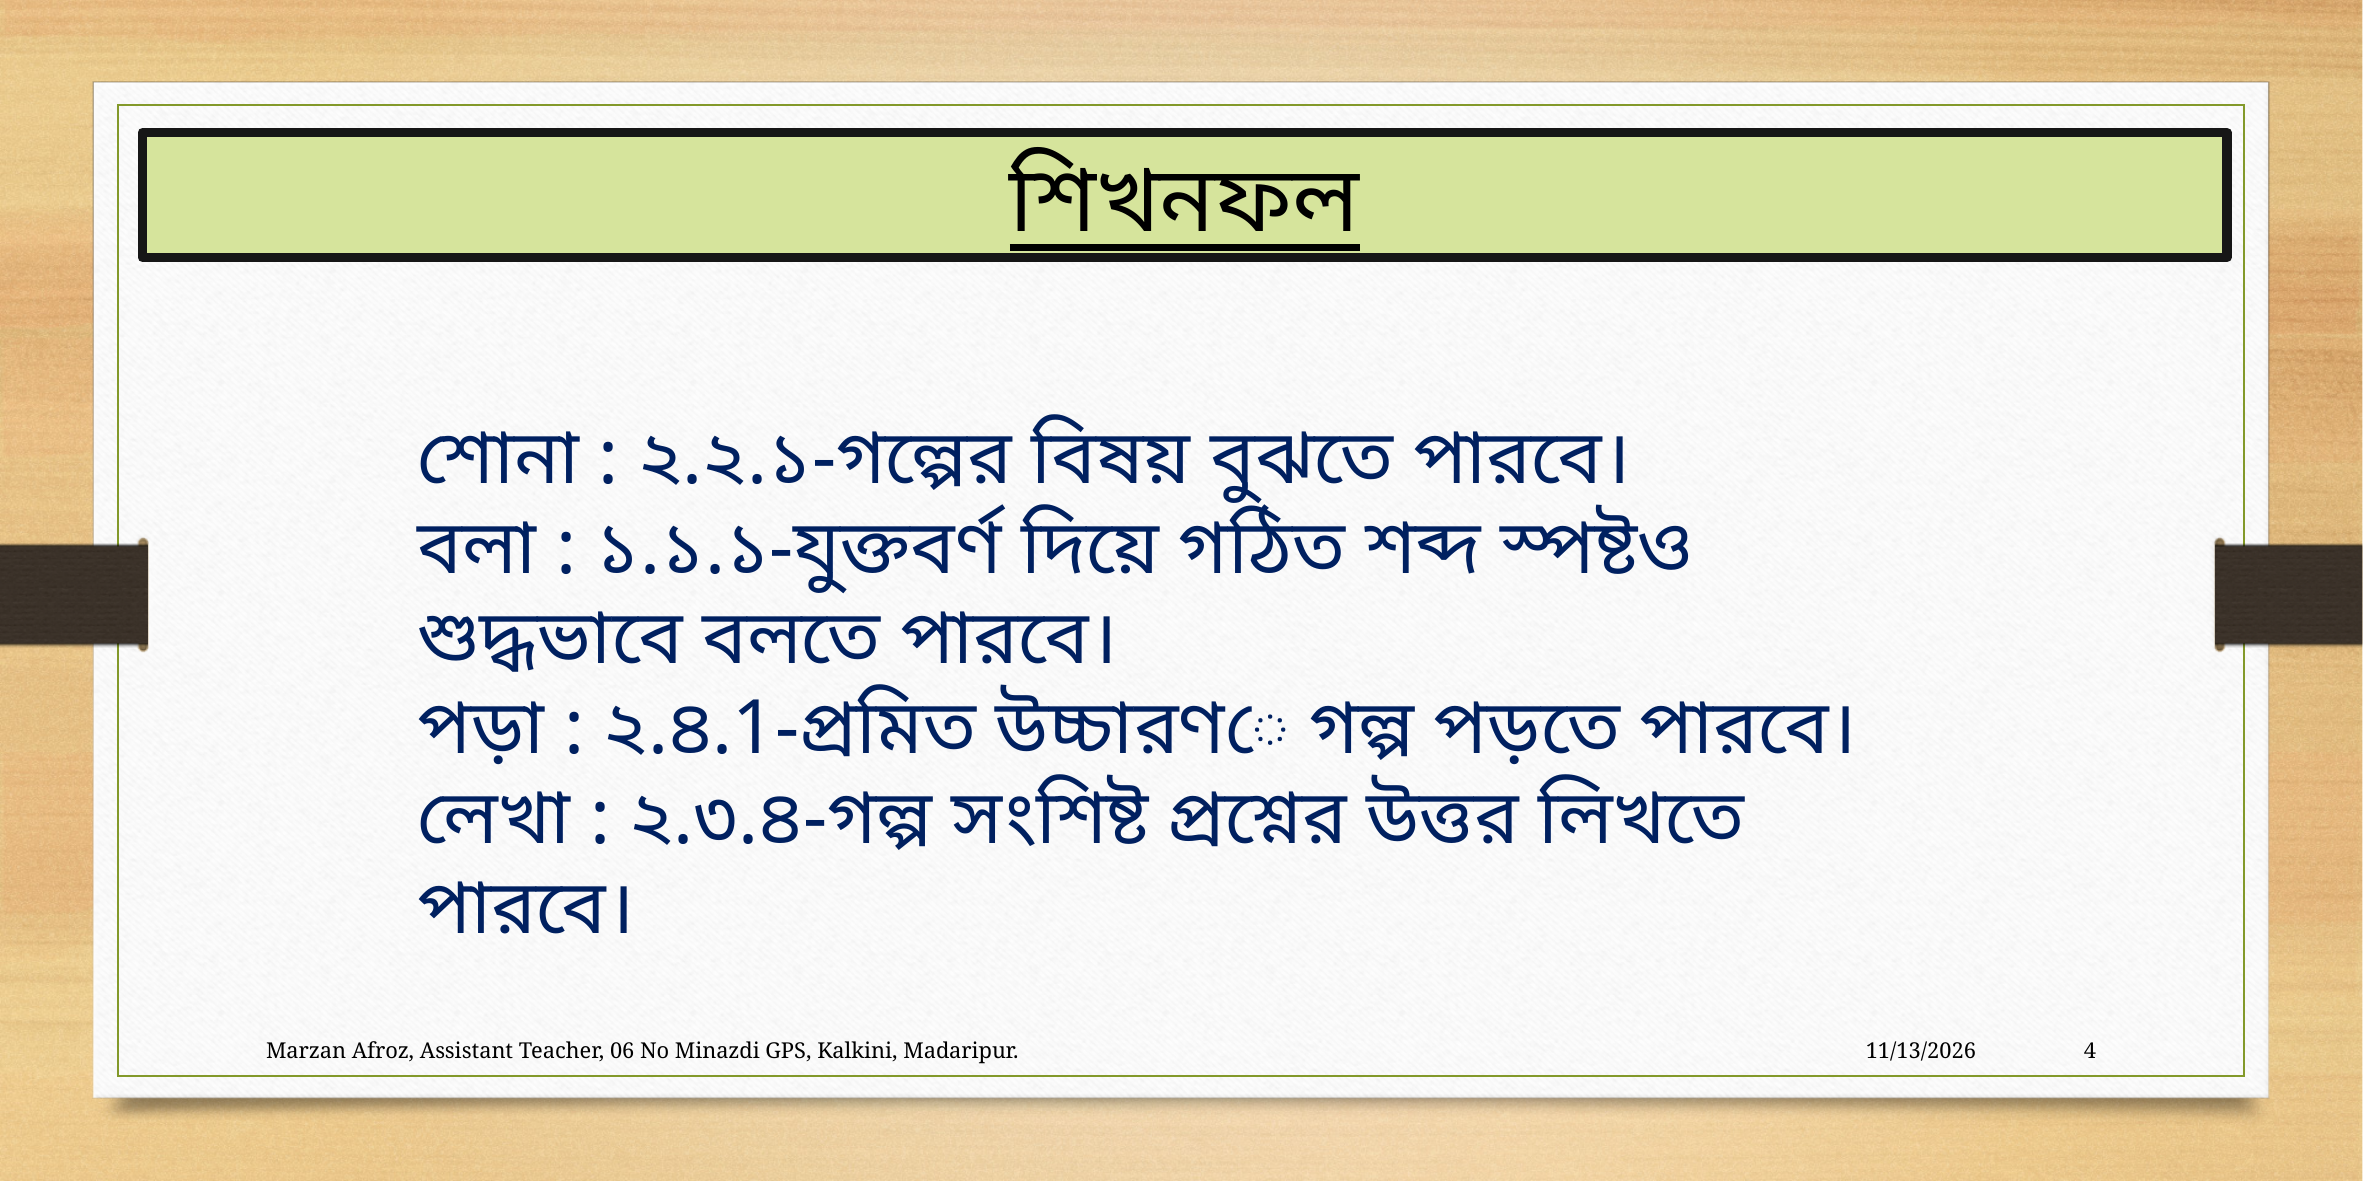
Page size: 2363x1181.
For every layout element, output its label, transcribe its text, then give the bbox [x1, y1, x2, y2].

picture [0, 0, 2363, 1181]
slide_number 4 [2006, 1027, 2112, 1076]
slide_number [1681, 1027, 1992, 1076]
text_box শোনা : ২.২.১-গল্পের বিষয় বুঝতে পারবে। বলা : ১.১.১-যুক্তবর্ণ দিয়ে গঠিত শব্দ স্পষ্টও শুদ্ধভাবে বলতে পারবে। পড়া : ২.৪.1-প্রমিত উচ্চারণে গল্প পড়তে পারবে। লেখা : ২.৩.৪-গল্প সংশিষ্ট প্রশ্নের উত্তর লিখতে পারবে। [402, 401, 1960, 956]
text_box শিখনফল [142, 132, 2228, 258]
footer Marzan Afroz, Assistant Teacher, 06 No Minazdi GPS, Kalkini, Madaripur. [250, 1027, 1667, 1076]
